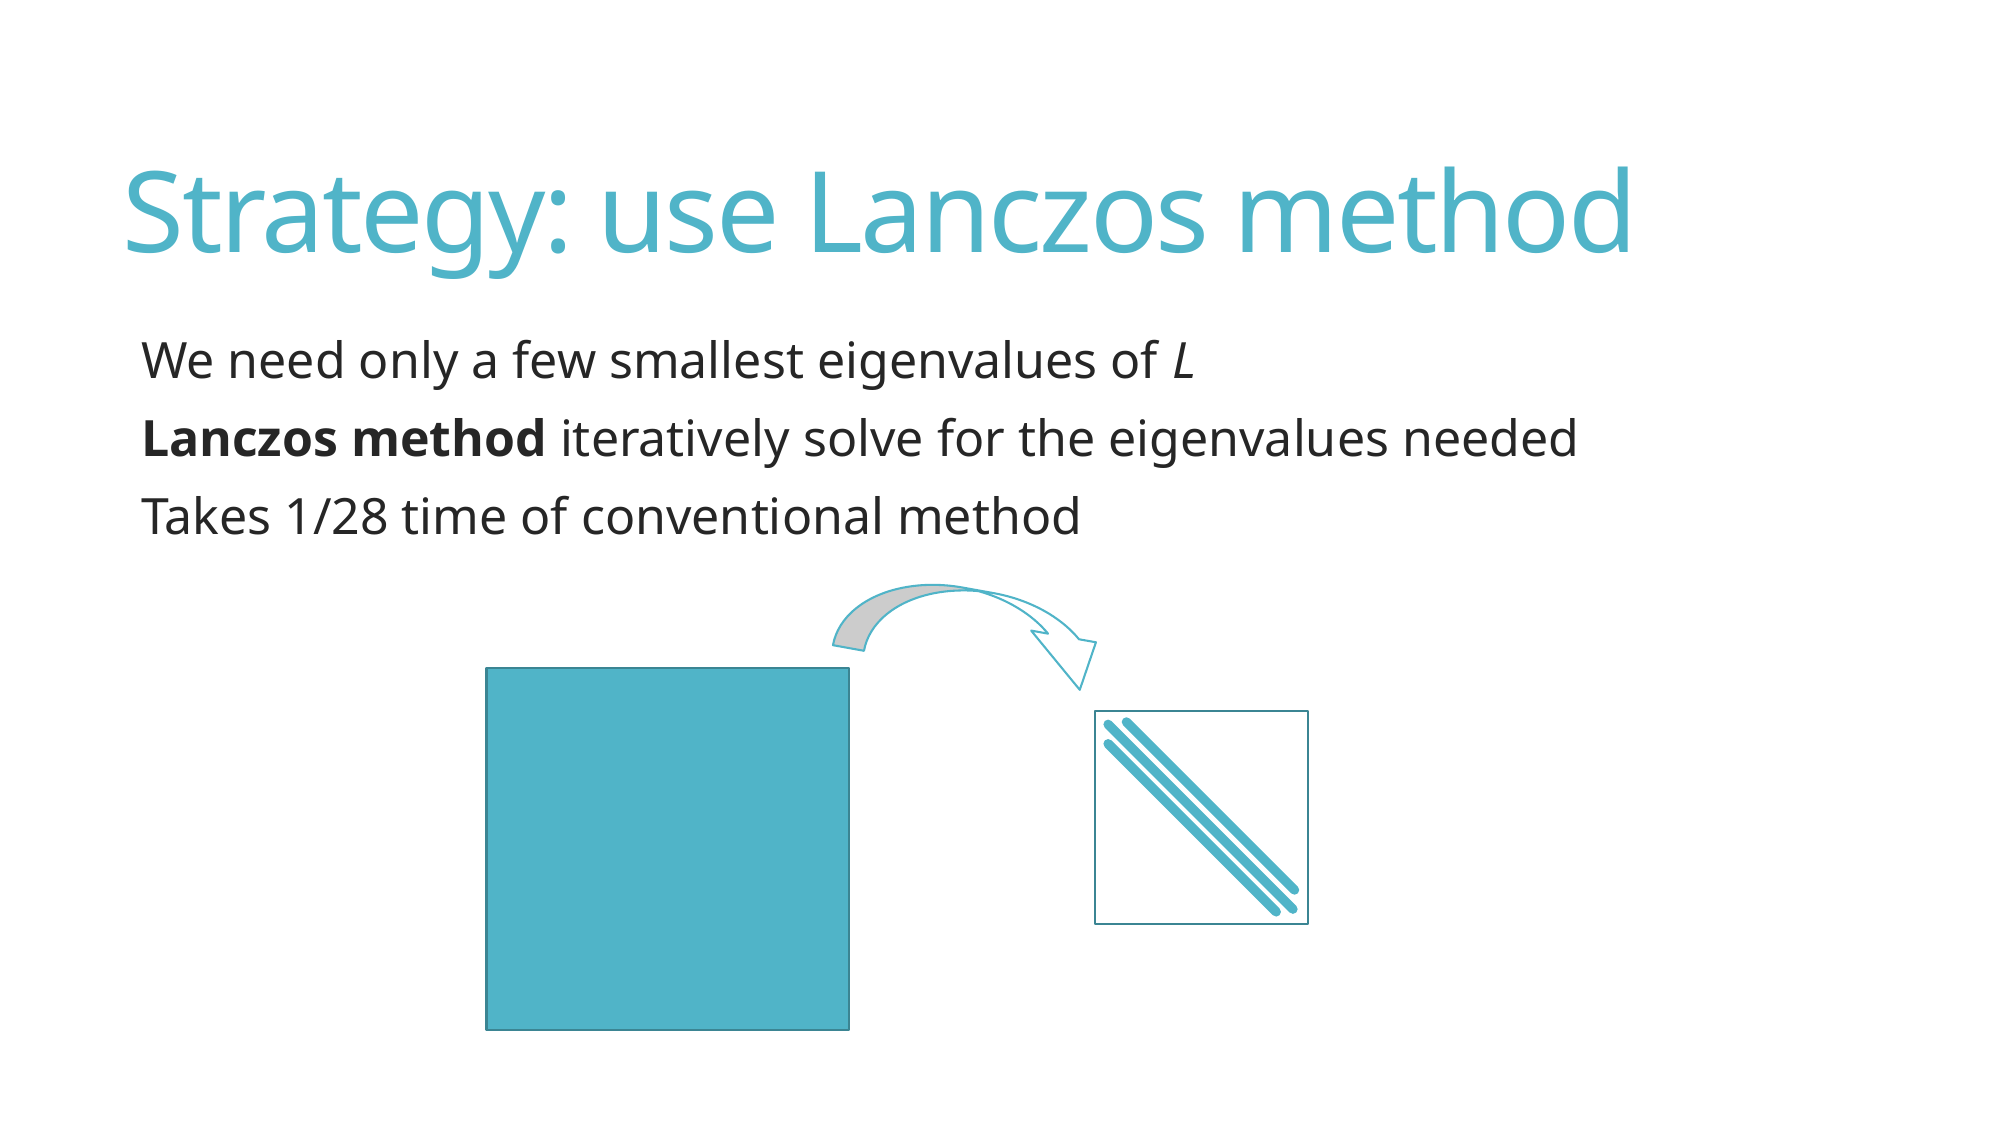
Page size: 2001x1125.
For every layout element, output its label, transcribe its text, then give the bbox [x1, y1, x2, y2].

list We need only a few smallest eigenvalues of L Lanczos method iteratively solve for the eigenvalues needed Takes 1/28 time of conventional method [111, 329, 1876, 948]
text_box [1094, 710, 1309, 925]
text_box [485, 667, 850, 1031]
text_box [831, 583, 1097, 691]
title Strategy: use Lanczos method [107, 81, 1875, 354]
